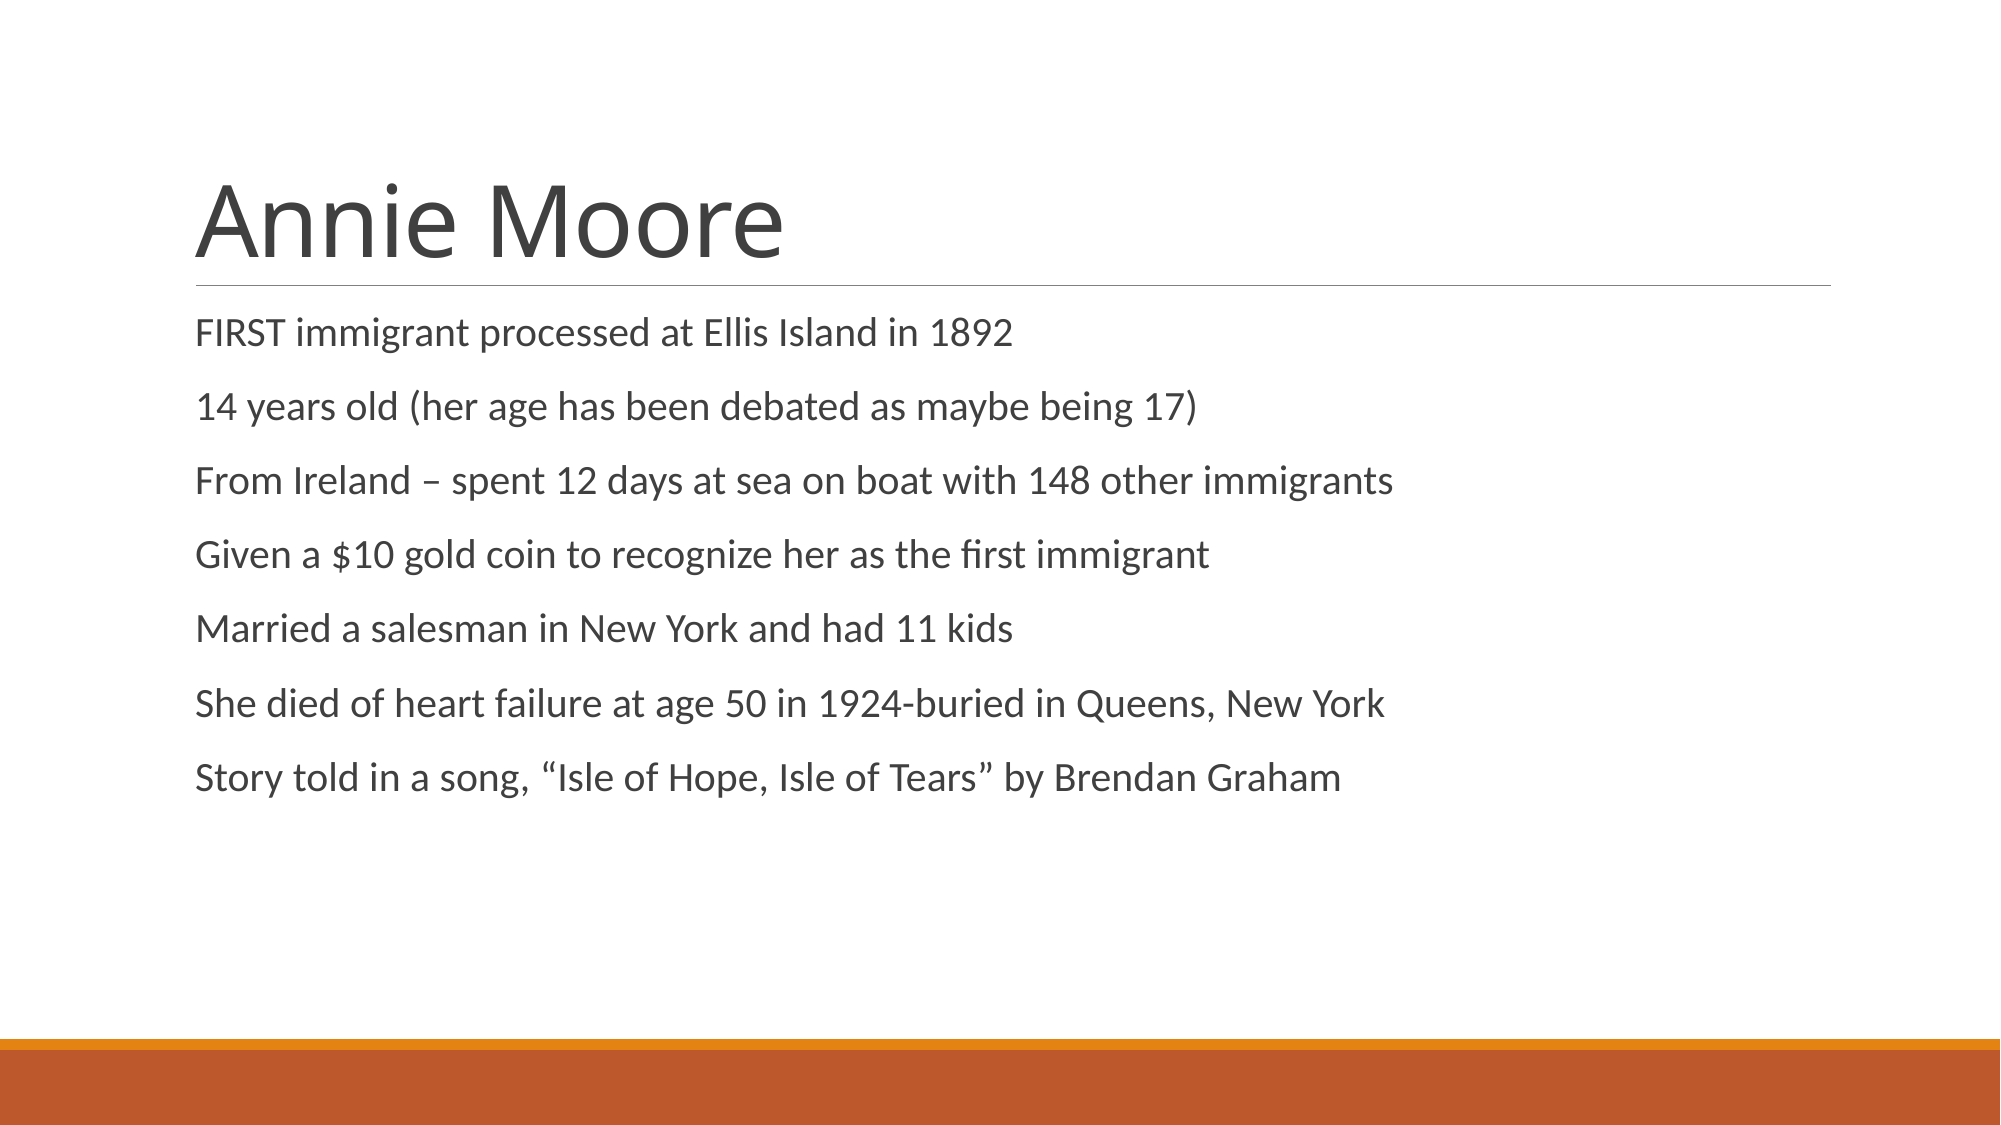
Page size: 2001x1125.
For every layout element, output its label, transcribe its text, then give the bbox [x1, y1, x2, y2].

list FIRST immigrant processed at Ellis Island in 1892 14 years old (her age has been debated as maybe being 17) From Ireland – spent 12 days at sea on boat with 148 other immigrants Given a $10 gold coin to recognize her as the first immigrant Married a salesman in New York and had 11 kids She died of heart failure at age 50 in 1924-buried in Queens, New York Story told in a song, “Isle of Hope, Isle of Tears” by Brendan Graham [180, 302, 1830, 963]
title Annie Moore [180, 47, 1830, 285]
